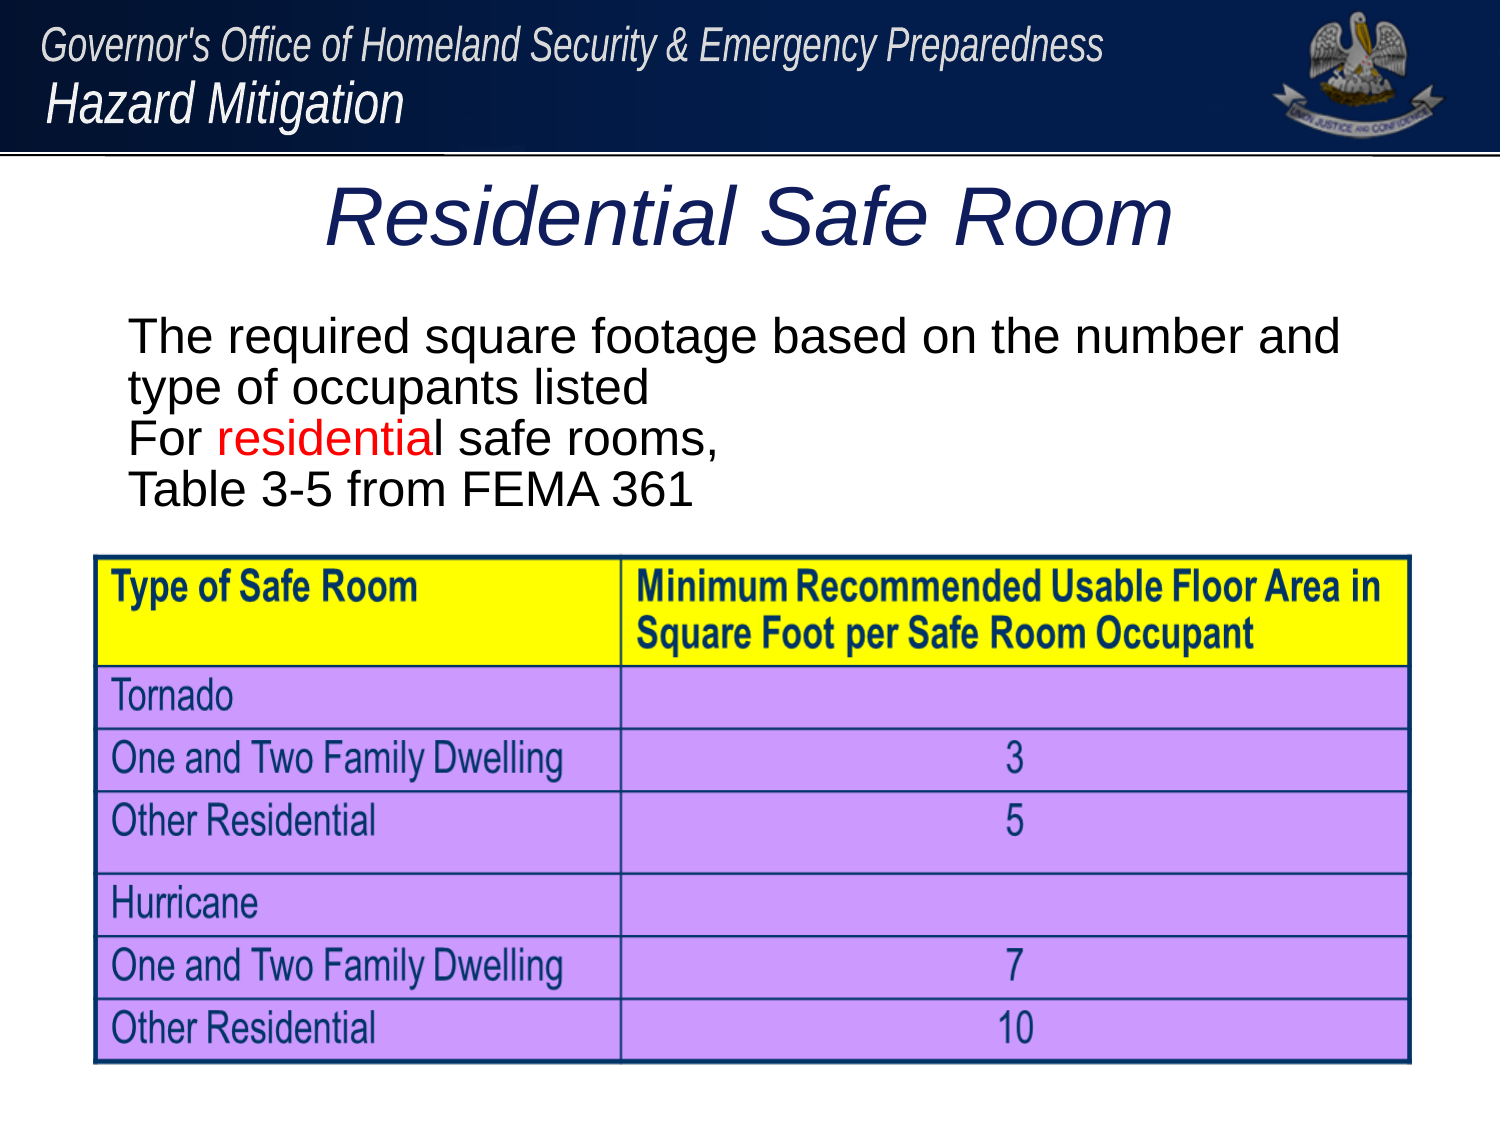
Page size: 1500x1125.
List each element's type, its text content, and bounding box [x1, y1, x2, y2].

list The required square footage based on the number and type of occupants listed For residential safe rooms, Table 3-5 from FEMA 361 [112, 304, 1388, 542]
title Residential Safe Room [0, 162, 1500, 262]
picture [85, 543, 1415, 1081]
picture [0, 0, 1500, 152]
